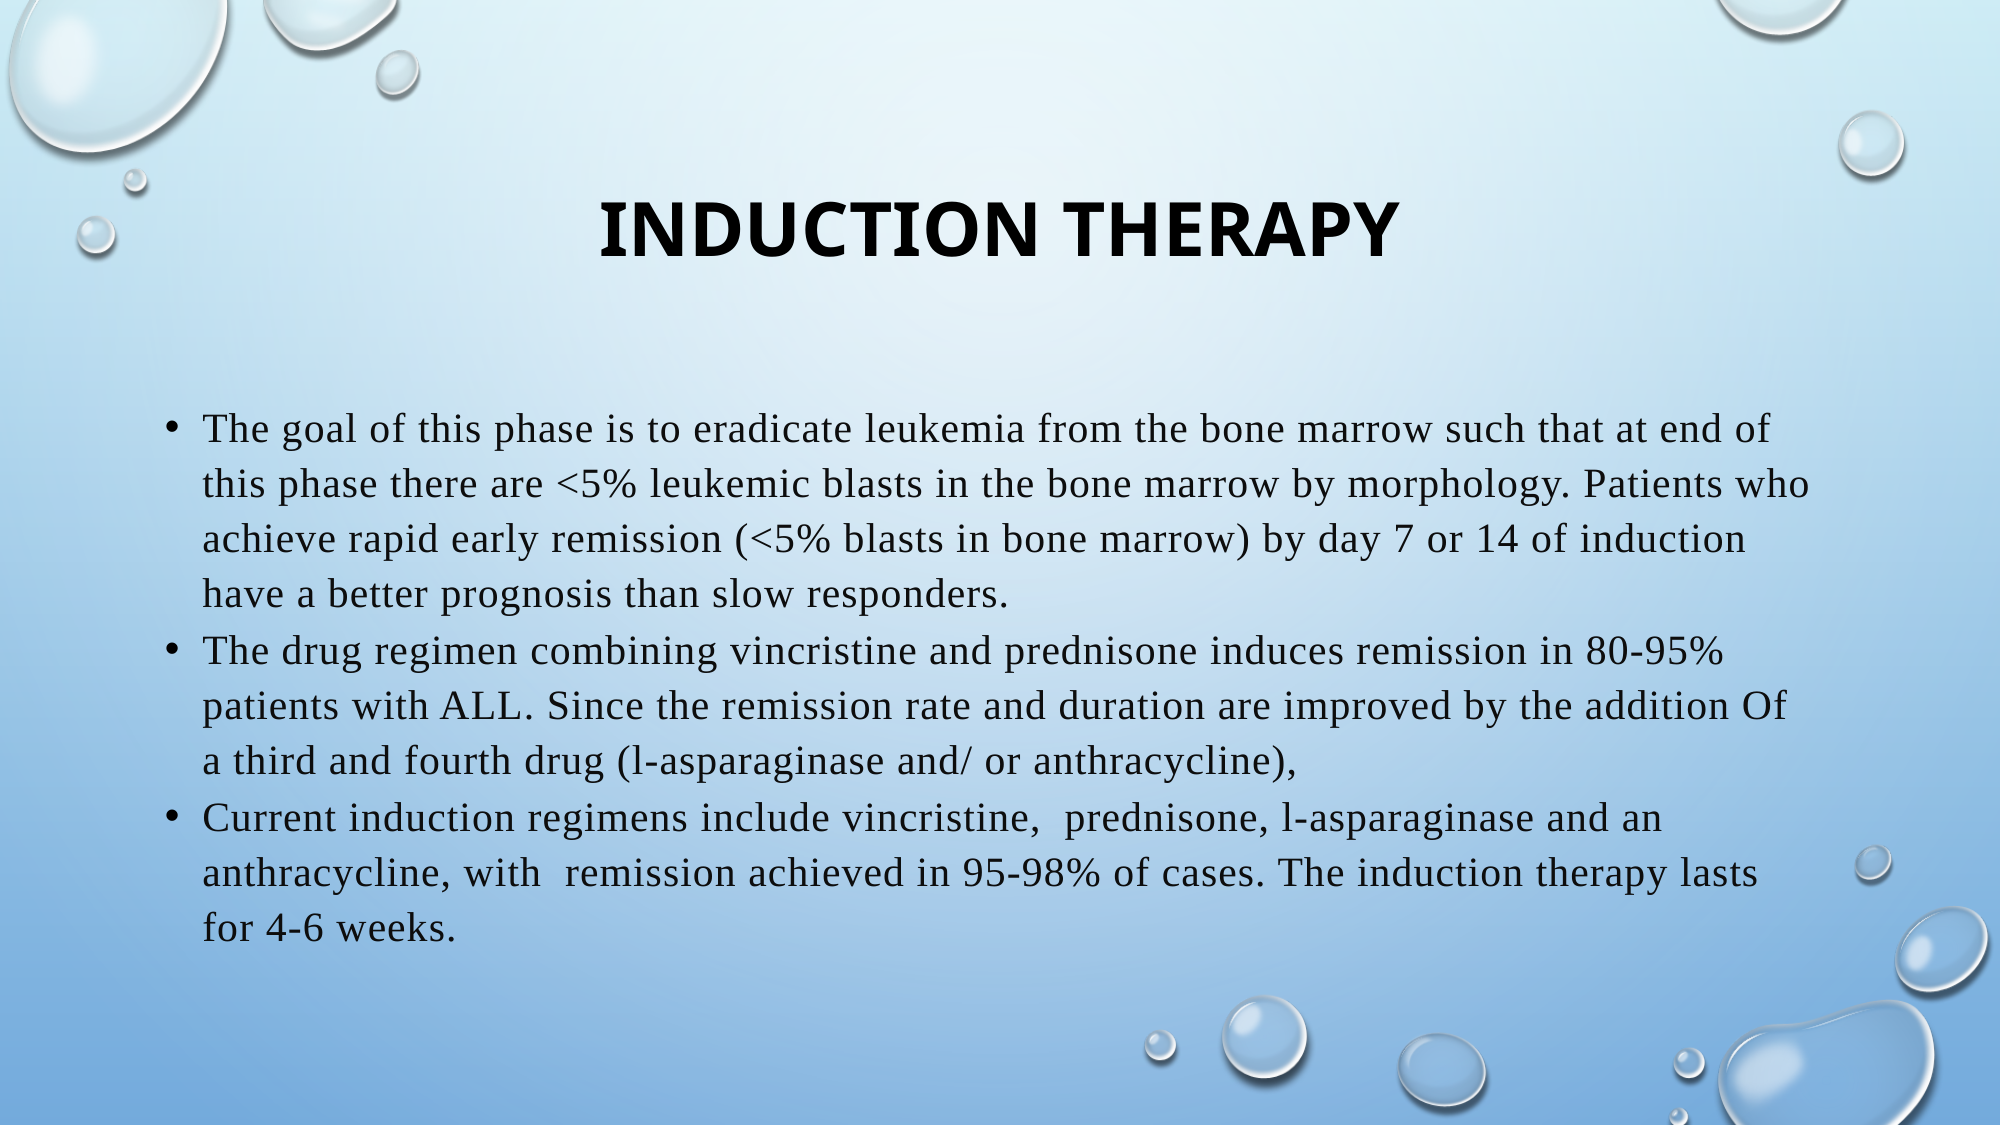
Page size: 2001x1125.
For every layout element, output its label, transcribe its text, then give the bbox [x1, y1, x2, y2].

picture [0, 0, 2000, 1125]
list The goal of this phase is to eradicate leukemia from the bone marrow such that at end of this phase there are <5% leukemic blasts in the bone marrow by morphology. Patients who achieve rapid early remission (<5% blasts in bone marrow) by day 7 or 14 of induction have a better prognosis than slow responders. The drug regimen combining vincristine and prednisone induces remission in 80-95% patients with ALL. Since the remission rate and duration are improved by the addition Of a third and fourth drug (l-asparaginase and/ or anthracycline), Current induction regimens include vincristine, prednisone, l-asparaginase and an anthracycline, with remission achieved in 95-98% of cases. The induction therapy lasts for 4-6 weeks. [149, 388, 1850, 950]
title Induction Therapy [149, 101, 1851, 364]
